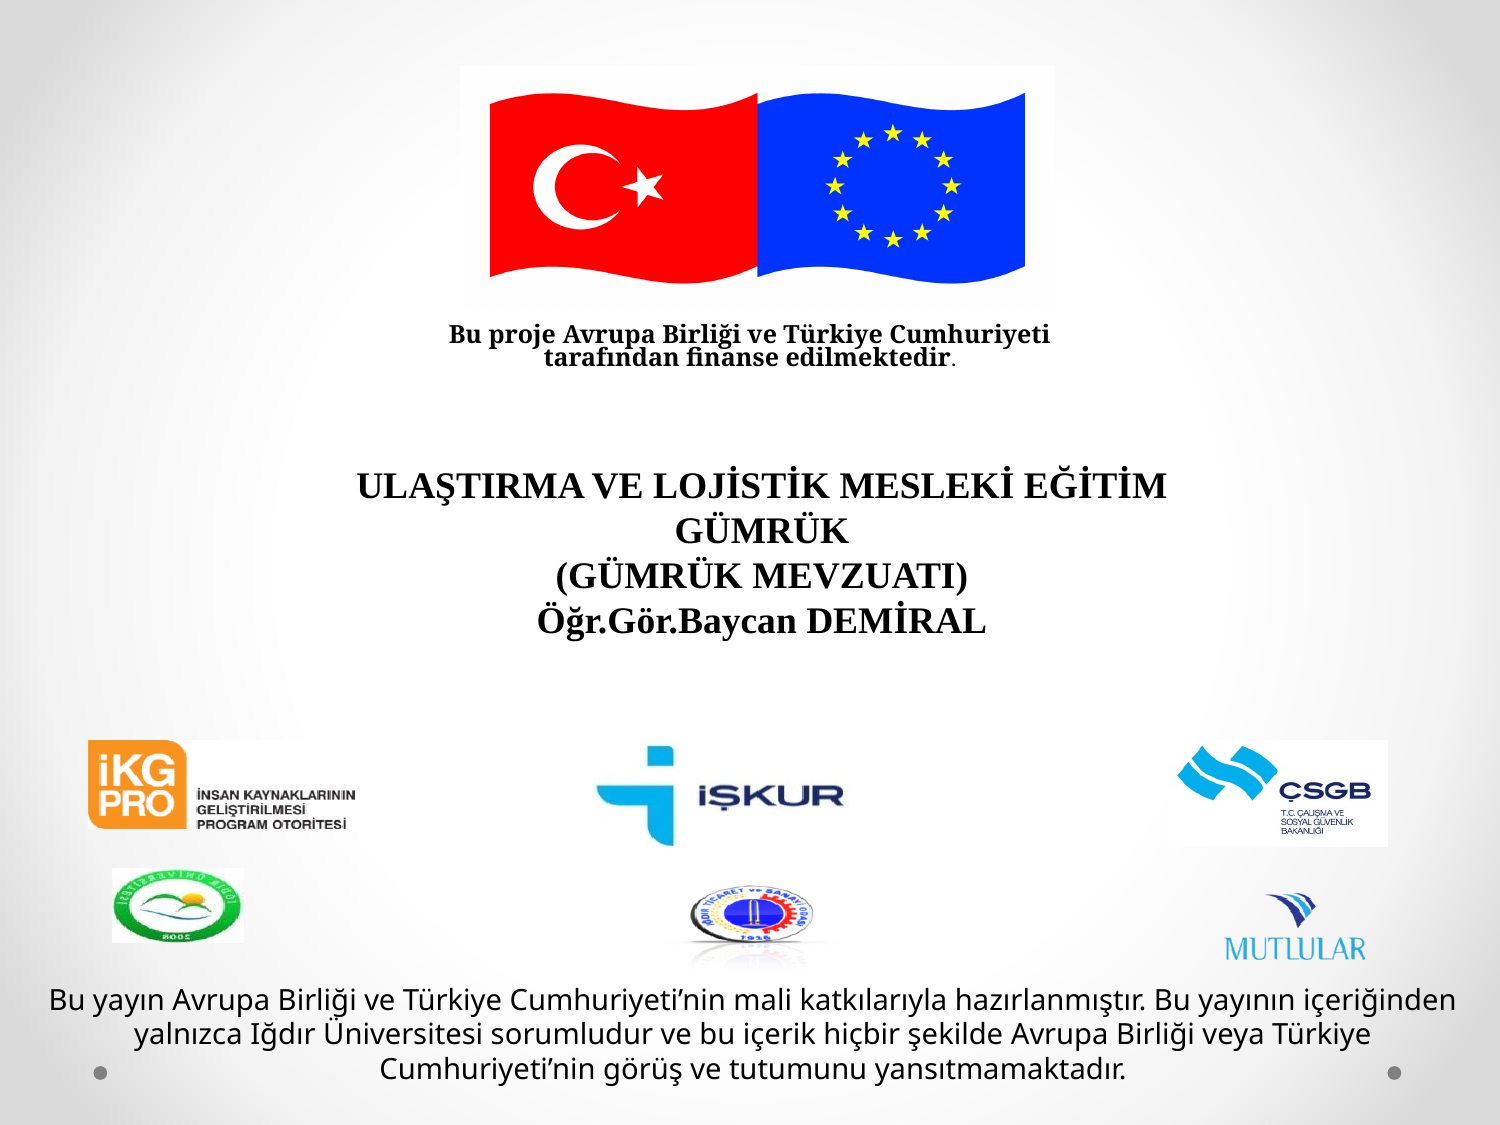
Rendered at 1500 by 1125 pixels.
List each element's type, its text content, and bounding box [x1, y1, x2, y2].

text_box Bu yayın Avrupa Birliği ve Türkiye Cumhuriyeti’nin mali katkılarıyla hazırlanmıştır. Bu yayının içeriğinden yalnızca Iğdır Üniversitesi sorumludur ve bu içerik hiçbir şekilde Avrupa Birliği veya Türkiye Cumhuriyeti’nin görüş ve tutumunu yansıtmamaktadır. [24, 973, 1482, 1093]
text_box ULAŞTIRMA VE LOJİSTİK MESLEKİ EĞİTİM GÜMRÜK (GÜMRÜK MEVZUATI) Öğr.Gör.Baycan DEMİRAL [112, 454, 1412, 649]
picture [0, 0, 1500, 1125]
title Bu proje Avrupa Birliği ve Türkiye Cumhuriyeti tarafından finanse edilmektedir. [112, 67, 1388, 403]
